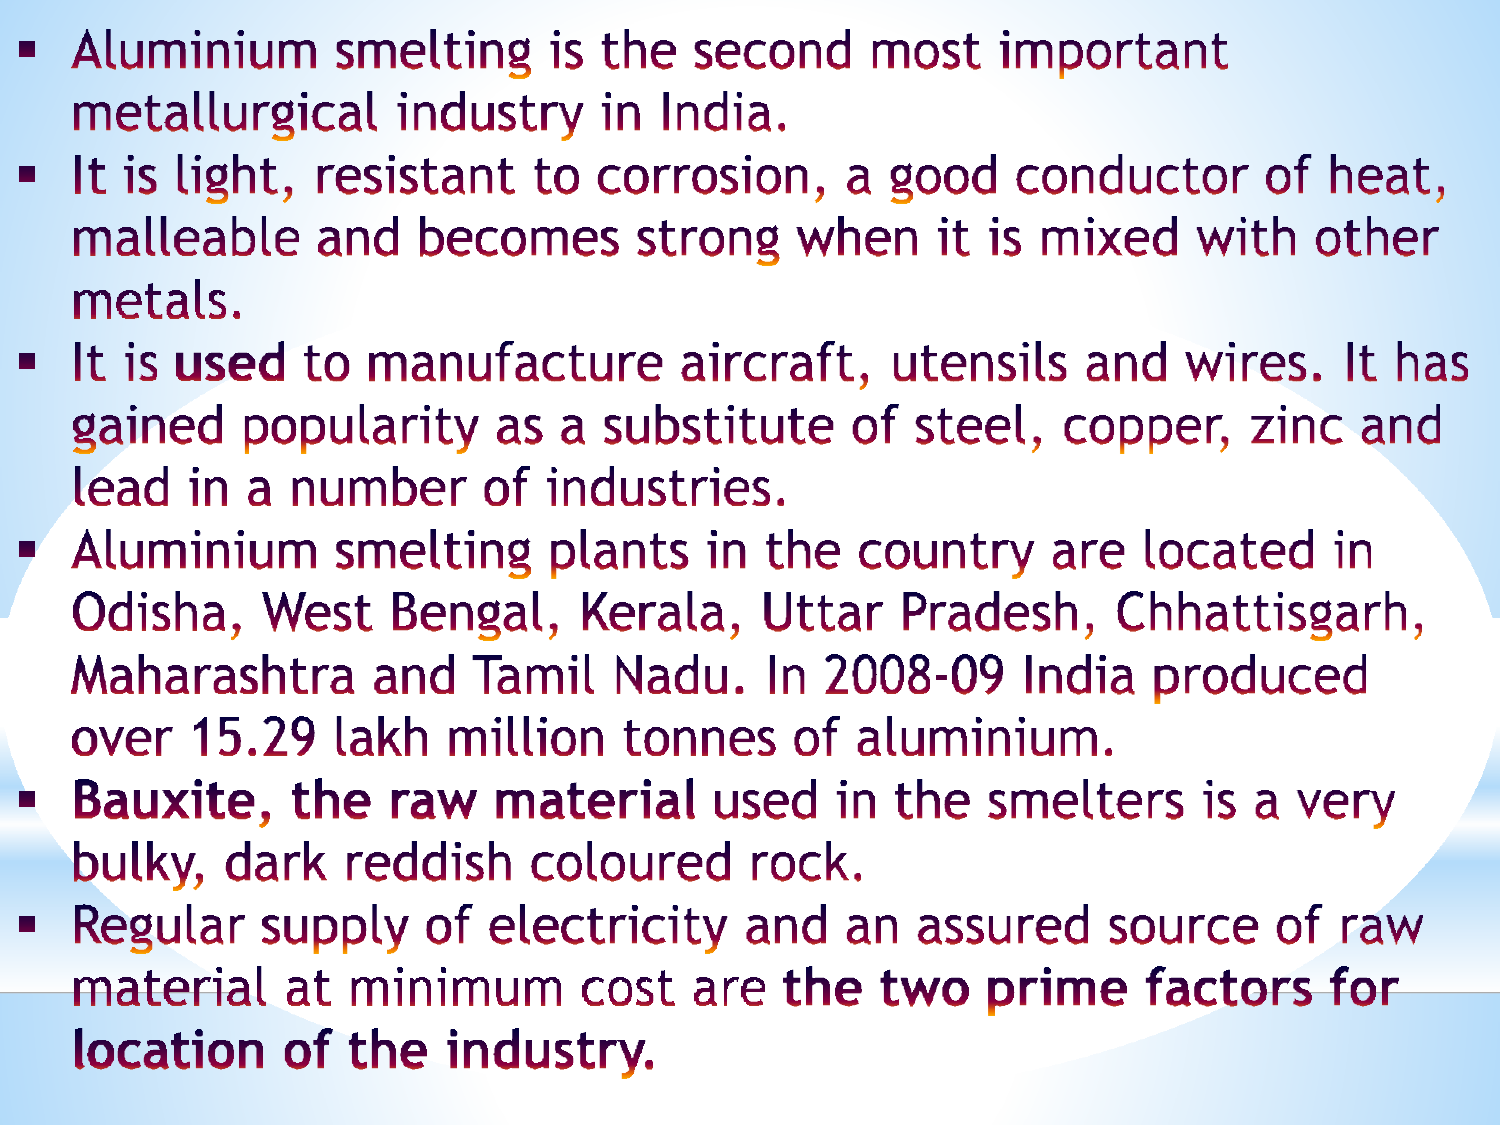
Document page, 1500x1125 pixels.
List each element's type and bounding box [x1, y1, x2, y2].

picture [0, 0, 1500, 1125]
text_box [935, 654, 1366, 704]
text_box [72, 591, 1422, 642]
